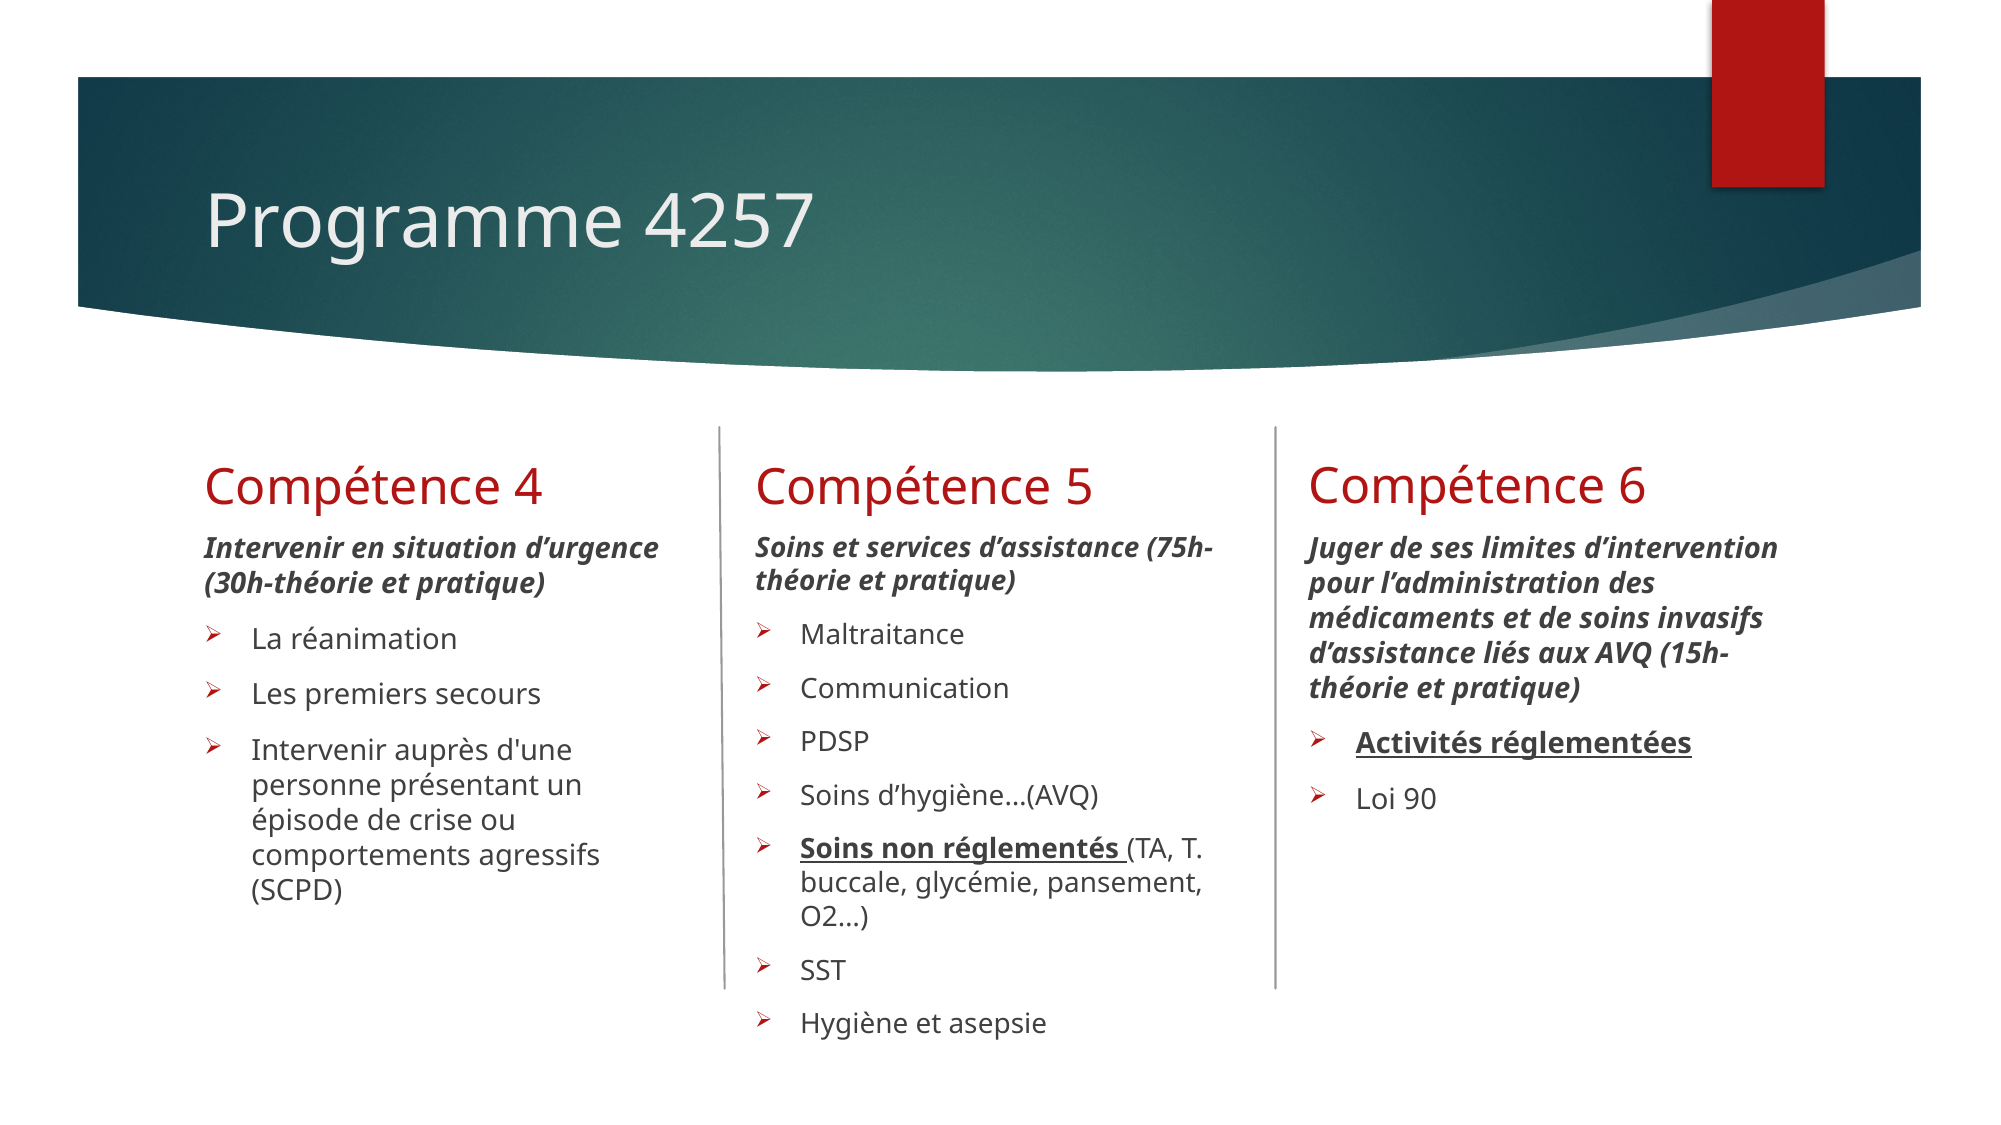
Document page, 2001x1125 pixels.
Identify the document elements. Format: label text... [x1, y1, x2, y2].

title Programme 4257 [189, 159, 1638, 276]
list Juger de ses limites d’intervention pour l’administration des médicaments et de soins invasifs d’assistance liés aux AVQ (15h-théorie et pratique) Activités réglementées Loi 90 [1293, 521, 1813, 989]
list Compétence 5 [740, 427, 1257, 521]
list Compétence 4 [189, 427, 703, 521]
list Soins et services d’assistance (75h-théorie et pratique) Maltraitance Communication PDSP Soins d’hygiène…(AVQ) Soins non réglementés (TA, T. buccale, glycémie, pansement, O2…) SST Hygiène et asepsie [740, 521, 1257, 1052]
list Compétence 6 [1293, 425, 1813, 521]
list Intervenir en situation d’urgence (30h-théorie et pratique) La réanimation Les premiers secours Intervenir auprès d'une personne présentant un épisode de crise ou comportements agressifs (SCPD) [189, 521, 703, 989]
